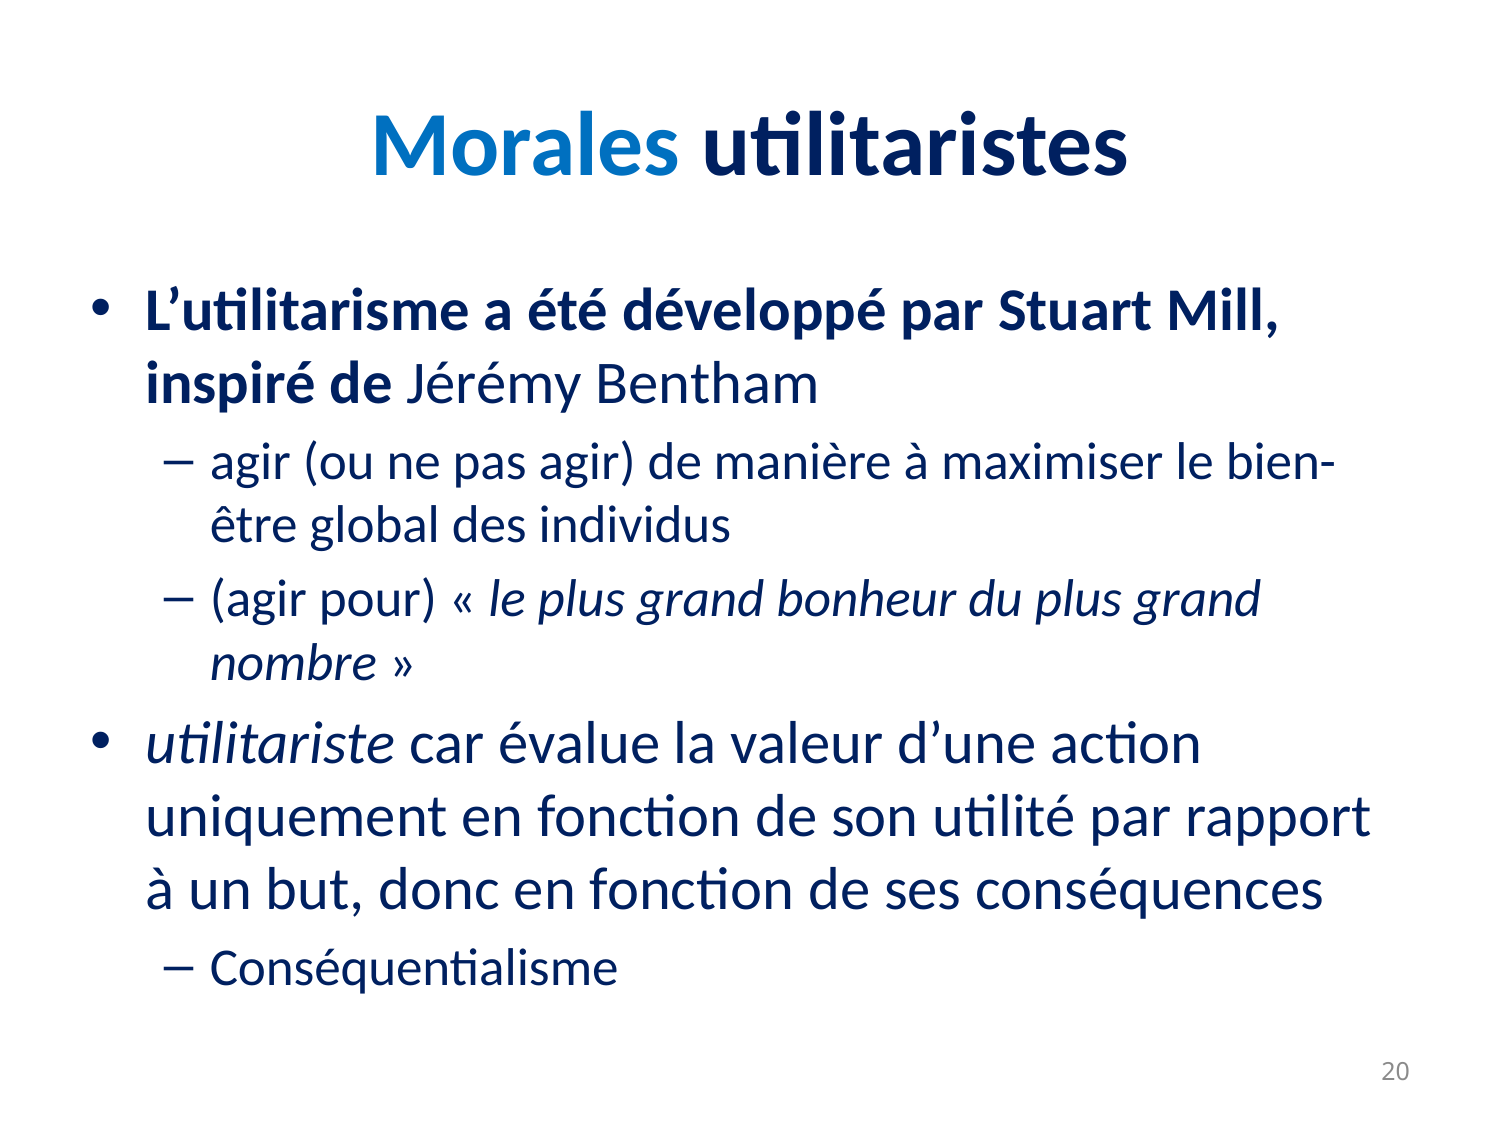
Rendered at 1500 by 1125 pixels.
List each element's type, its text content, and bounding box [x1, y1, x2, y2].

list L’utilitarisme a été développé par Stuart Mill, inspiré de Jérémy Bentham agir (ou ne pas agir) de manière à maximiser le bien-être global des individus (agir pour) « le plus grand bonheur du plus grand nombre » utilitariste car évalue la valeur d’une action uniquement en fonction de son utilité par rapport à un but, donc en fonction de ses conséquences Conséquentialisme [75, 262, 1425, 1005]
slide_number 20 [1074, 1042, 1425, 1103]
title Morales utilitaristes [75, 45, 1425, 233]
